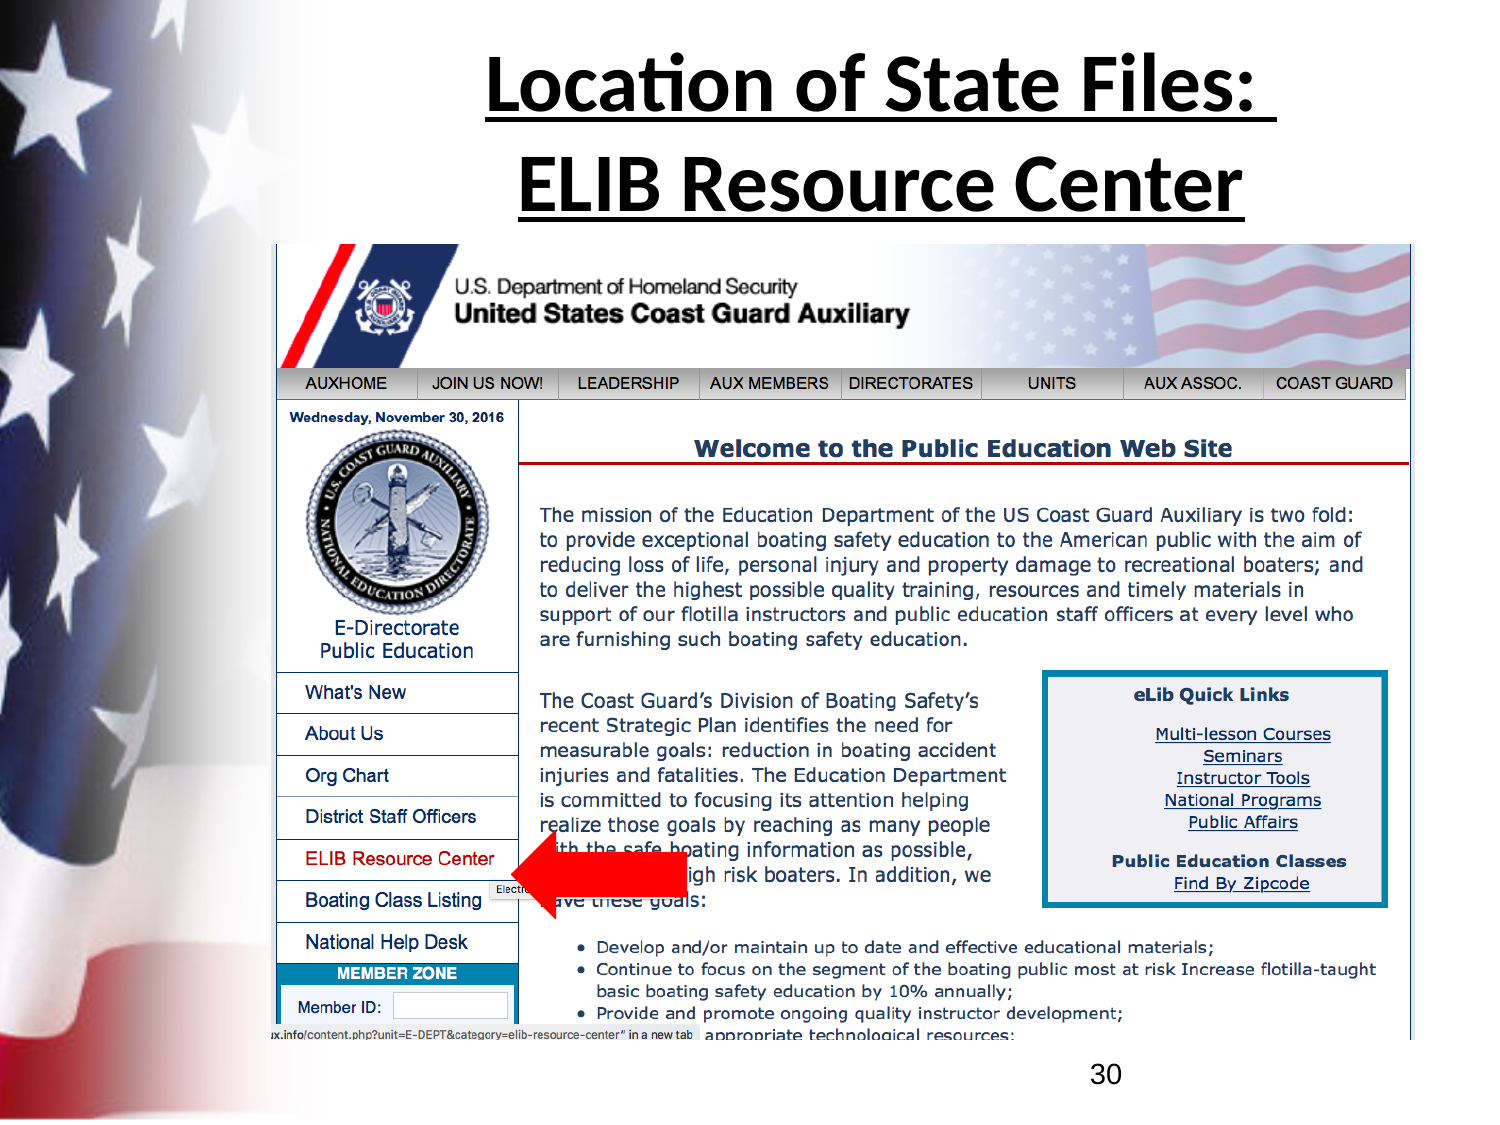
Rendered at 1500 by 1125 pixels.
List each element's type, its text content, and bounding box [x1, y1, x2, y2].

title Location of State Files: ELIB Resource Center [271, 34, 1491, 222]
slide_number 30 [1074, 1042, 1425, 1103]
picture [0, 0, 1500, 1125]
